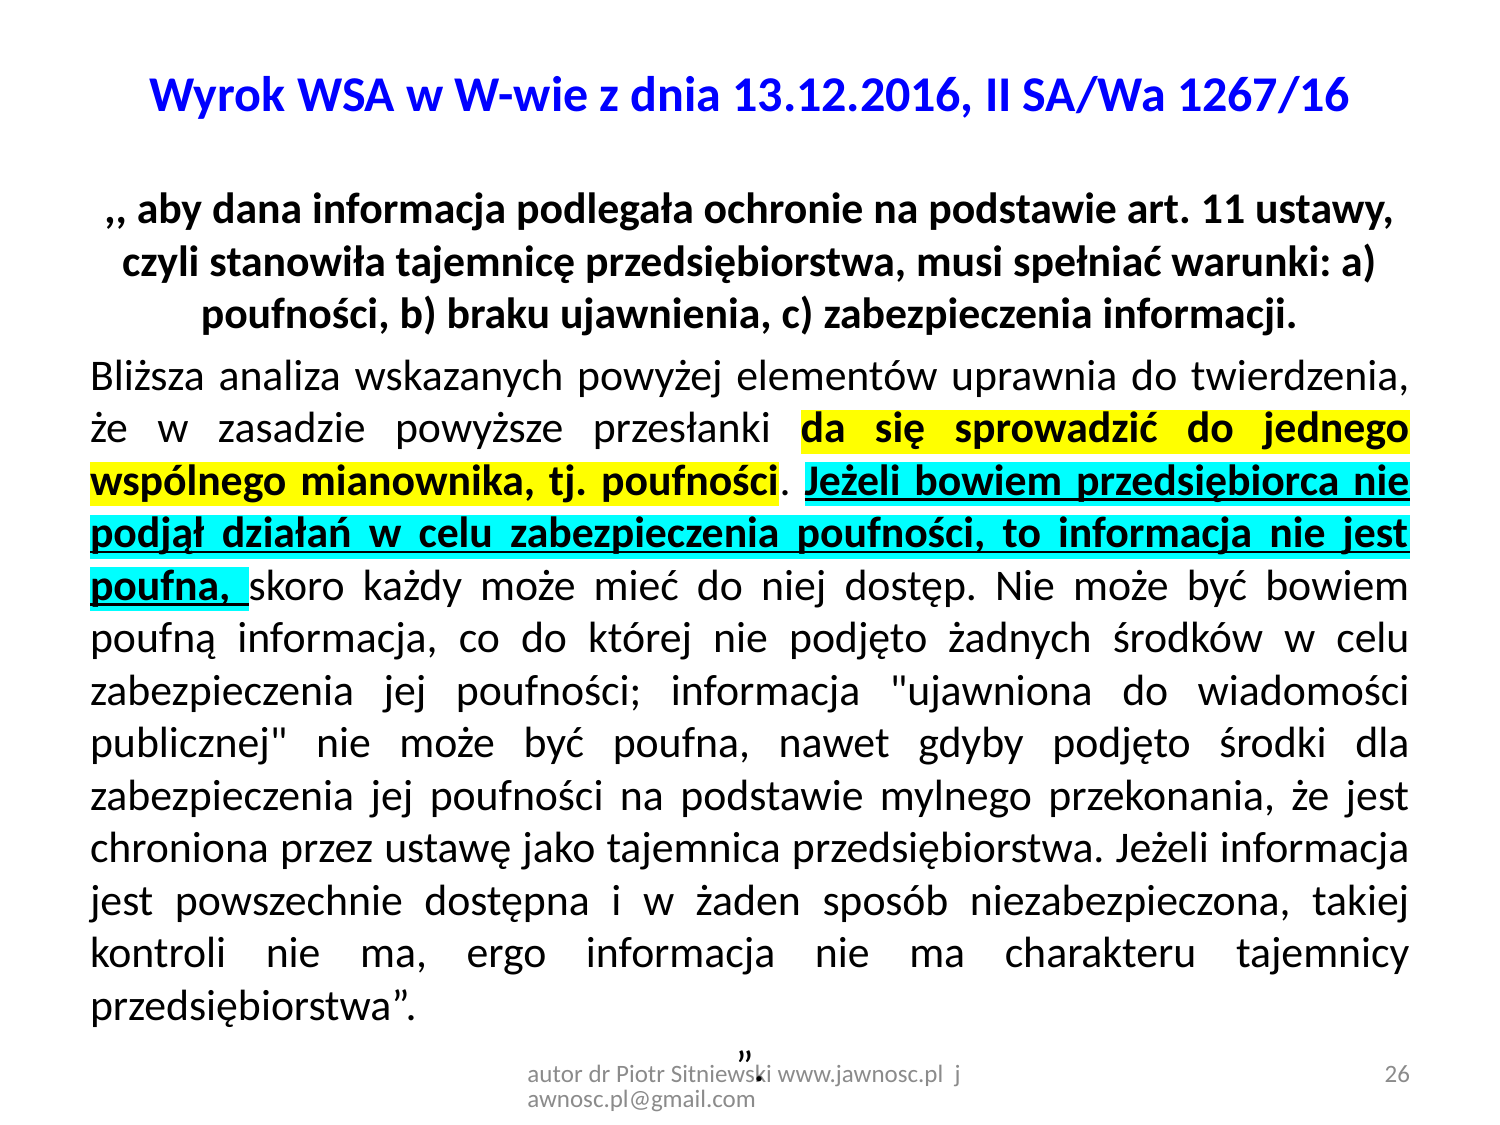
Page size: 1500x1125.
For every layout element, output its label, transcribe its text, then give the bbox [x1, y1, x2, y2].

footer autor dr Piotr Sitniewski www.jawnosc.pl jawnosc.pl@gmail.com [512, 1042, 988, 1103]
slide_number 26 [1074, 1042, 1425, 1103]
list ,, aby dana informacja podlegała ochronie na podstawie art. 11 ustawy, czyli stanowiła tajemnicę przedsiębiorstwa, musi spełniać warunki: a) poufności, b) braku ujawnienia, c) zabezpieczenia informacji. Bliższa analiza wskazanych powyżej elementów uprawnia do twierdzenia, że w zasadzie powyższe przesłanki da się sprowadzić do jednego wspólnego mianownika, tj. poufności. Jeżeli bowiem przedsiębiorca nie podjął działań w celu zabezpieczenia poufności, to informacja nie jest poufna, skoro każdy może mieć do niej dostęp. Nie może być bowiem poufną informacja, co do której nie podjęto żadnych środków w celu zabezpieczenia jej poufności; informacja "ujawniona do wiadomości publicznej" nie może być poufna, nawet gdyby podjęto środki dla zabezpieczenia jej poufności na podstawie mylnego przekonania, że jest chroniona przez ustawę jako tajemnica przedsiębiorstwa. Jeżeli informacja jest powszechnie dostępna i w żaden sposób niezabezpieczona, takiej kontroli nie ma, ergo informacja nie ma charakteru tajemnicy przedsiębiorstwa”. ”. [75, 172, 1425, 1059]
title Wyrok WSA w W-wie z dnia 13.12.2016, II SA/Wa 1267/16 [75, 45, 1425, 138]
